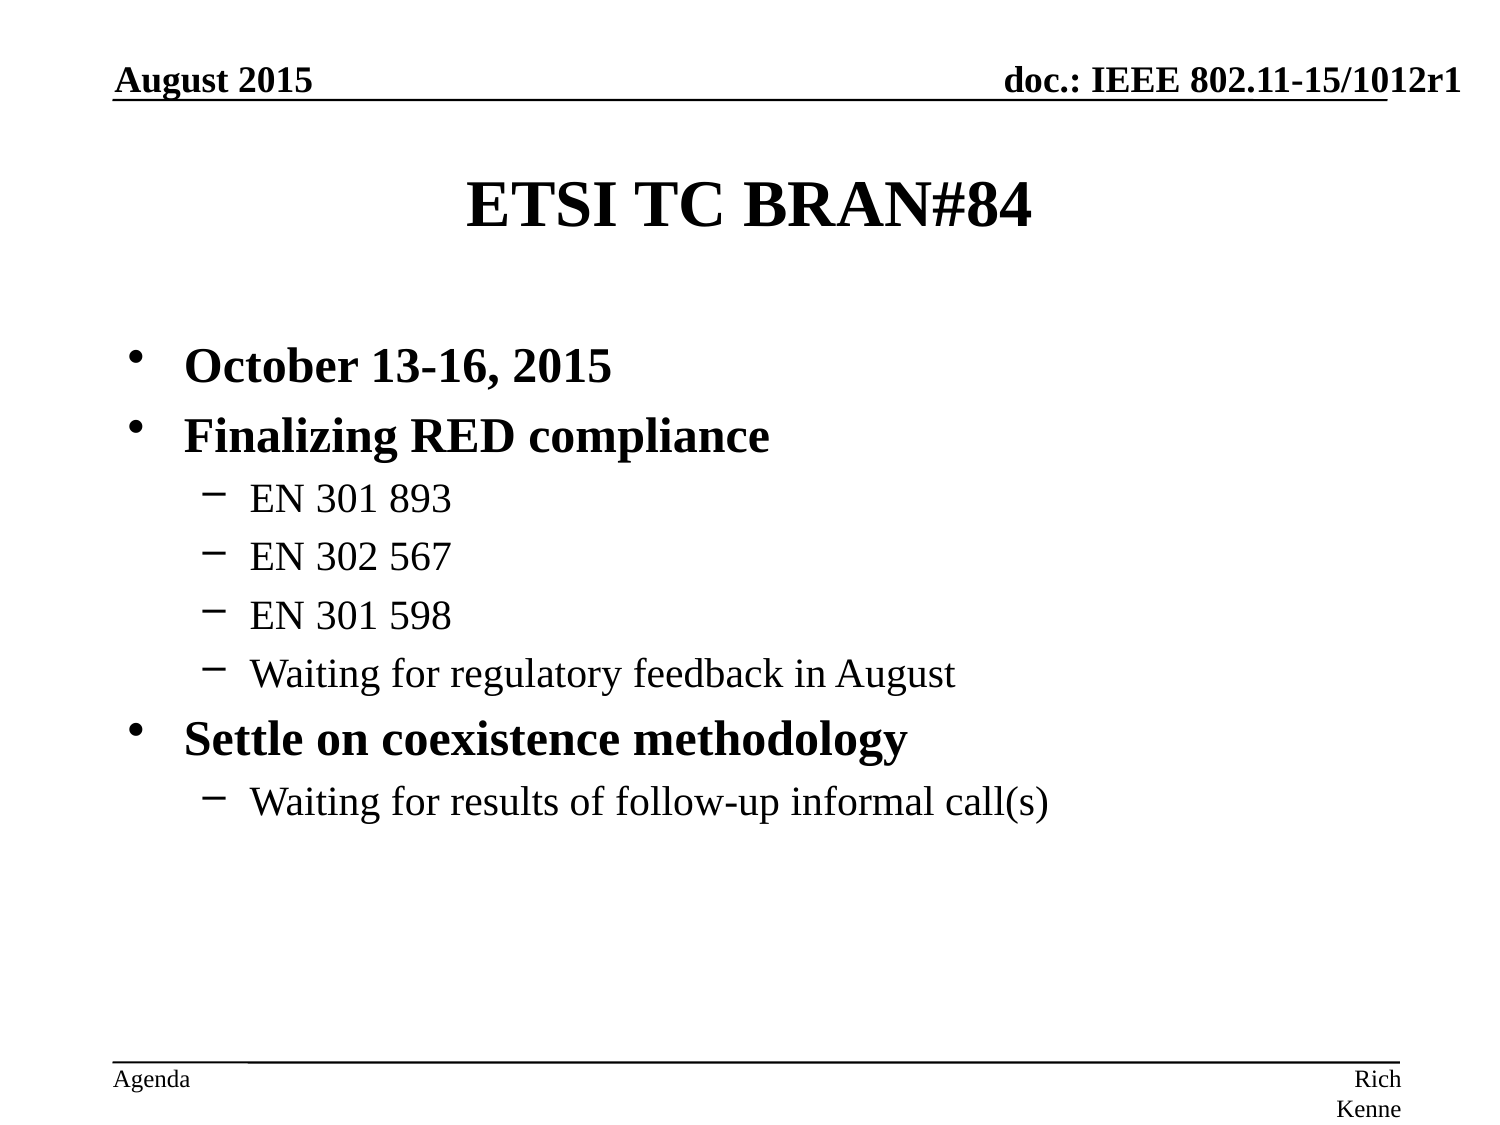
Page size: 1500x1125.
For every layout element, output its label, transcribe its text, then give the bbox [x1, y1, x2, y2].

footer Rich Kennedy, MediaTek [1324, 1061, 1402, 1093]
list October 13-16, 2015 Finalizing RED compliance EN 301 893 EN 302 567 EN 301 598 Waiting for regulatory feedback in August Settle on coexistence methodology Waiting for results of follow-up informal call(s) [112, 324, 1388, 1000]
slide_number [114, 54, 316, 101]
title ETSI TC BRAN#84 [112, 112, 1388, 288]
